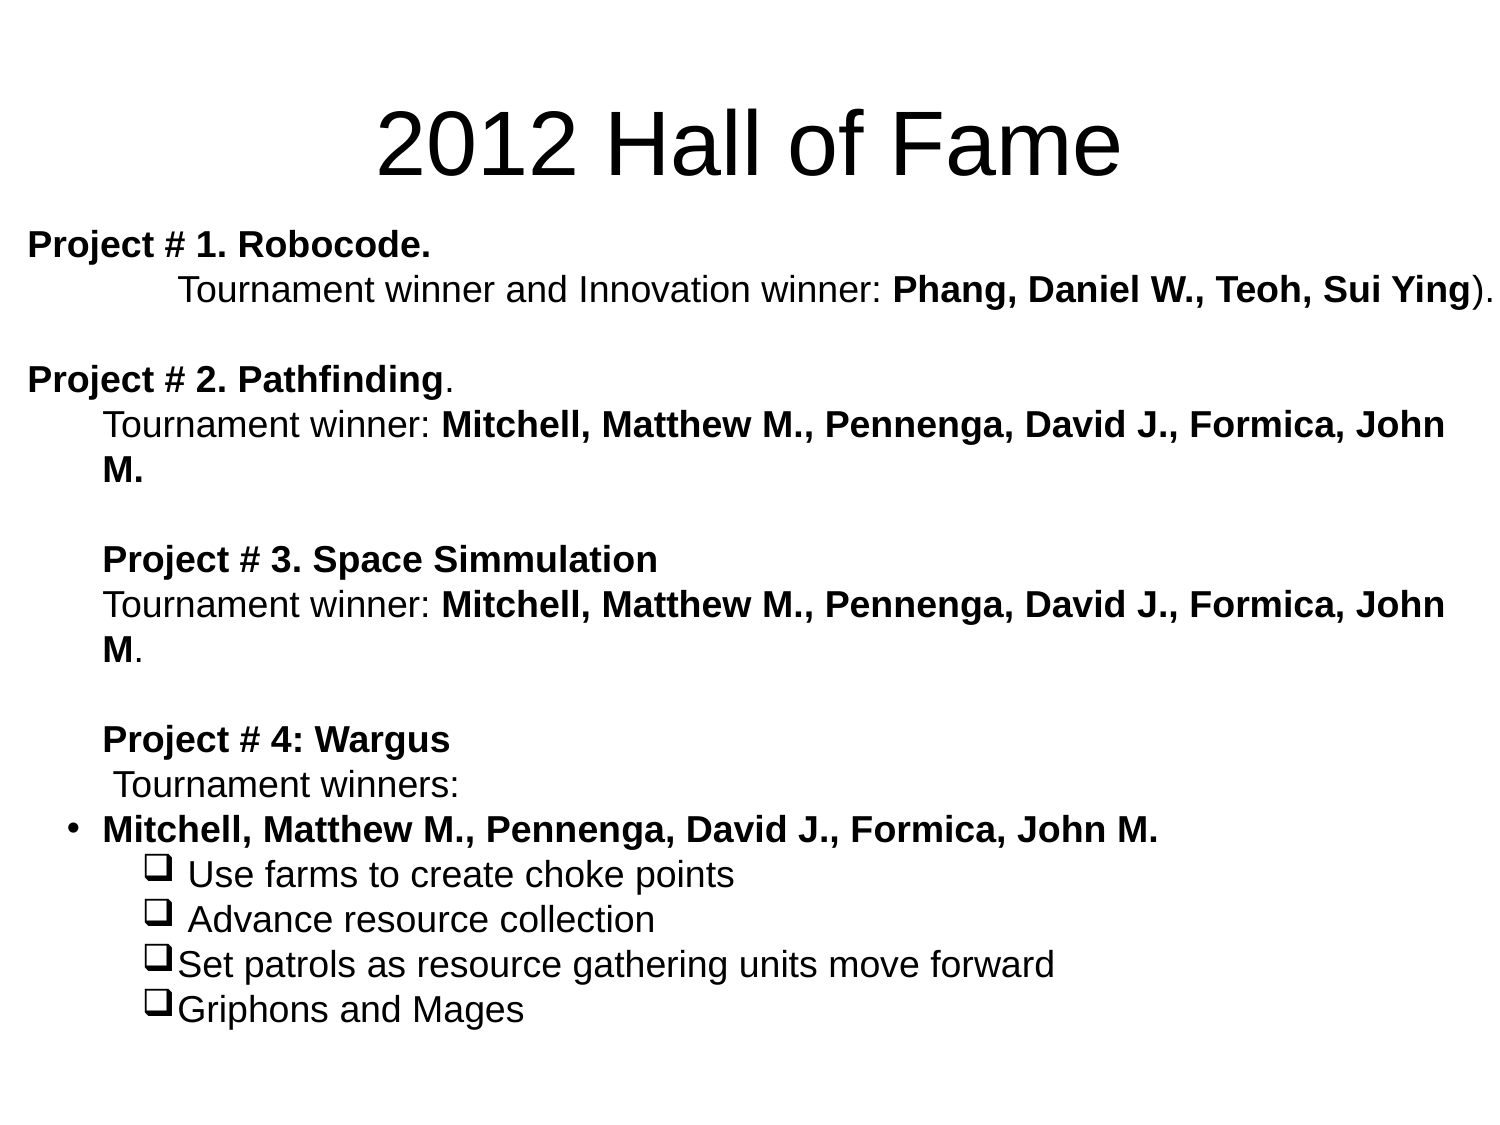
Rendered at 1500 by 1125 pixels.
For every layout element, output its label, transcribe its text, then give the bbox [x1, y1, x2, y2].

text_box Project # 1. Robocode. Tournament winner and Innovation winner: Phang, Daniel W., Teoh, Sui Ying). Project # 2. Pathfinding. Tournament winner: Mitchell, Matthew M., Pennenga, David J., Formica, John M. Project # 3. Space Simmulation Tournament winner: Mitchell, Matthew M., Pennenga, David J., Formica, John M. Project # 4: Wargus Tournament winners: Mitchell, Matthew M., Pennenga, David J., Formica, John M. Use farms to create choke points Advance resource collection Set patrols as resource gathering units move forward Griphons and Mages [12, 212, 1500, 1083]
title 2012 Hall of Fame [74, 44, 1426, 212]
